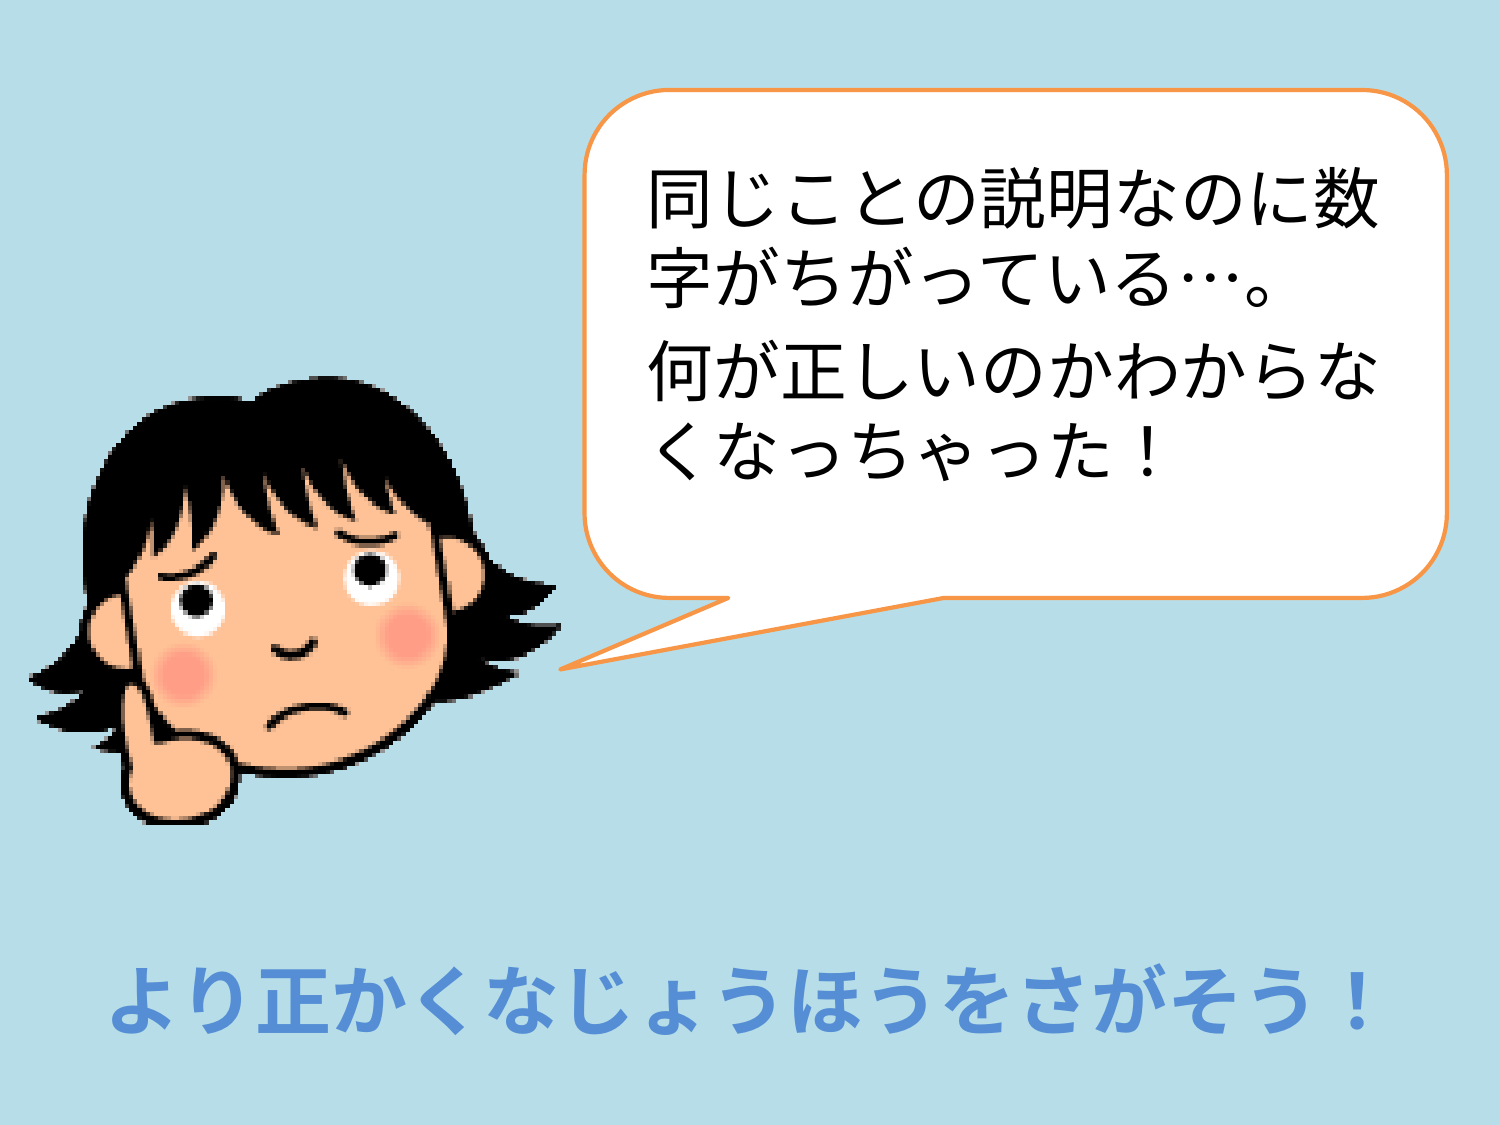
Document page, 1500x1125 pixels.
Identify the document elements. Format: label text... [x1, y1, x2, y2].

list 同じことの説明なのに数字がちがっている…。 何が正しいのかわからなくなっちゃった！ [631, 149, 1425, 568]
title より正かくなじょうほうをさがそう！ [75, 905, 1425, 1093]
text_box [566, 87, 1450, 671]
picture [28, 375, 562, 825]
